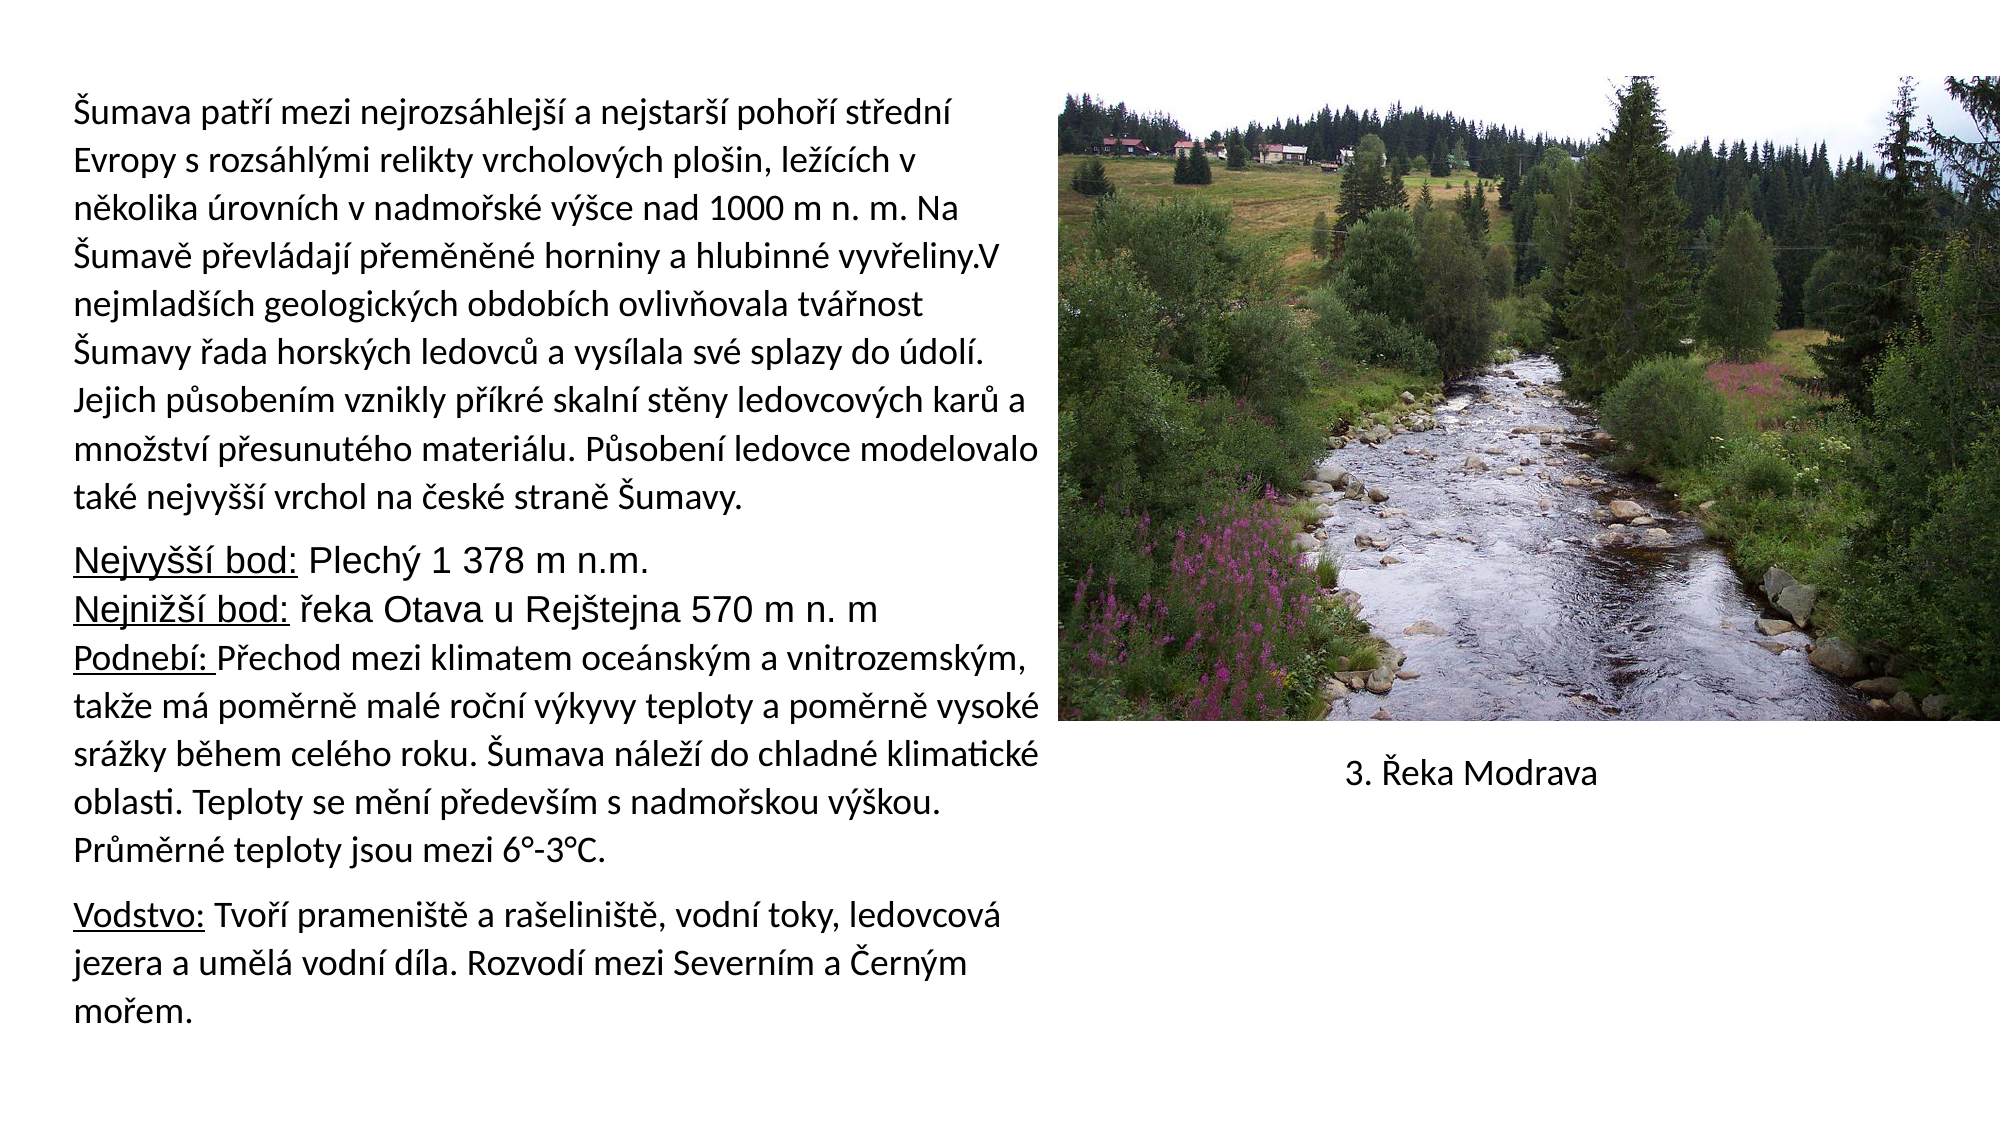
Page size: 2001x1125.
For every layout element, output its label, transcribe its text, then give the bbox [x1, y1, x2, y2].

text_box 3. Řeka Modrava [1329, 740, 1614, 801]
picture [1058, 75, 2000, 722]
text_box Šumava patří mezi nejrozsáhlejší a nejstarší pohoří střední Evropy s rozsáhlými relikty vrcholových plošin, ležících v několika úrovních v nadmořské výšce nad 1000 m n. m. Na Šumavě převládají přeměněné horniny a hlubinné vyvřeliny.V nejmladších geologických obdobích ovlivňovala tvářnost Šumavy řada horských ledovců a vysílala své splazy do údolí. Jejich působením vznikly příkré skalní stěny ledovcových karů a množství přesunutého materiálu. Působení ledovce modelovalo také nejvyšší vrchol na české straně Šumavy. Nejvyšší bod: Plechý 1 378 m n.m. Nejnižší bod: řeka Otava u Rejštejna 570 m n. m Podnebí: Přechod mezi klimatem oceánským a vnitrozemským, takže má poměrně malé roční výkyvy teploty a poměrně vysoké srážky během celého roku. Šumava náleží do chladné klimatické oblasti. Teploty se mění především s nadmořskou výškou. Průměrné teploty jsou mezi 6°-3°C. Vodstvo: Tvoří prameniště a rašeliniště, vodní toky, ledovcová jezera a umělá vodní díla. Rozvodí mezi Severním a Černým mořem. [58, 76, 1059, 1039]
